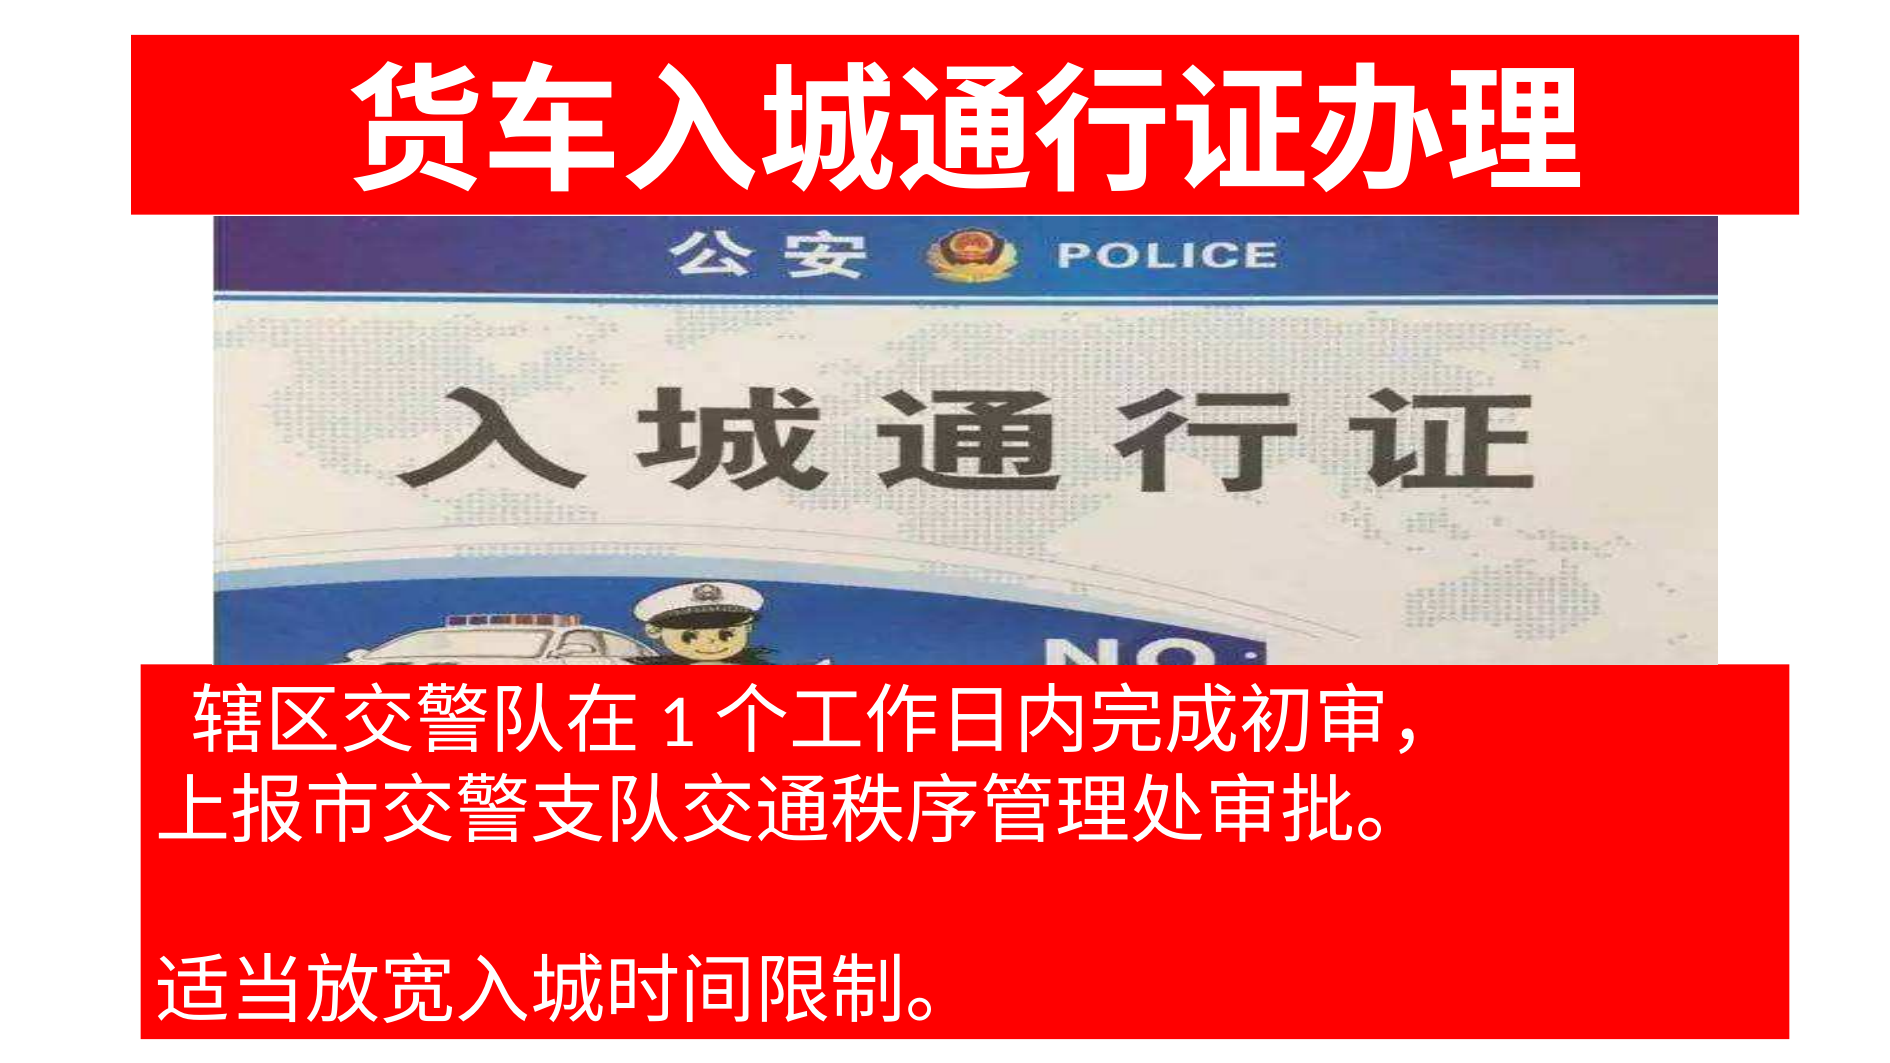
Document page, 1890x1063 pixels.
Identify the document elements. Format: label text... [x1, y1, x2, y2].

text_box 辖区交警队在1个工作日内完成初审， 上报市交警支队交通秩序管理处审批。 适当放宽入城时间限制。 [140, 664, 1790, 1040]
picture [212, 216, 1718, 665]
text_box 货车入城通行证办理 [131, 34, 1800, 215]
